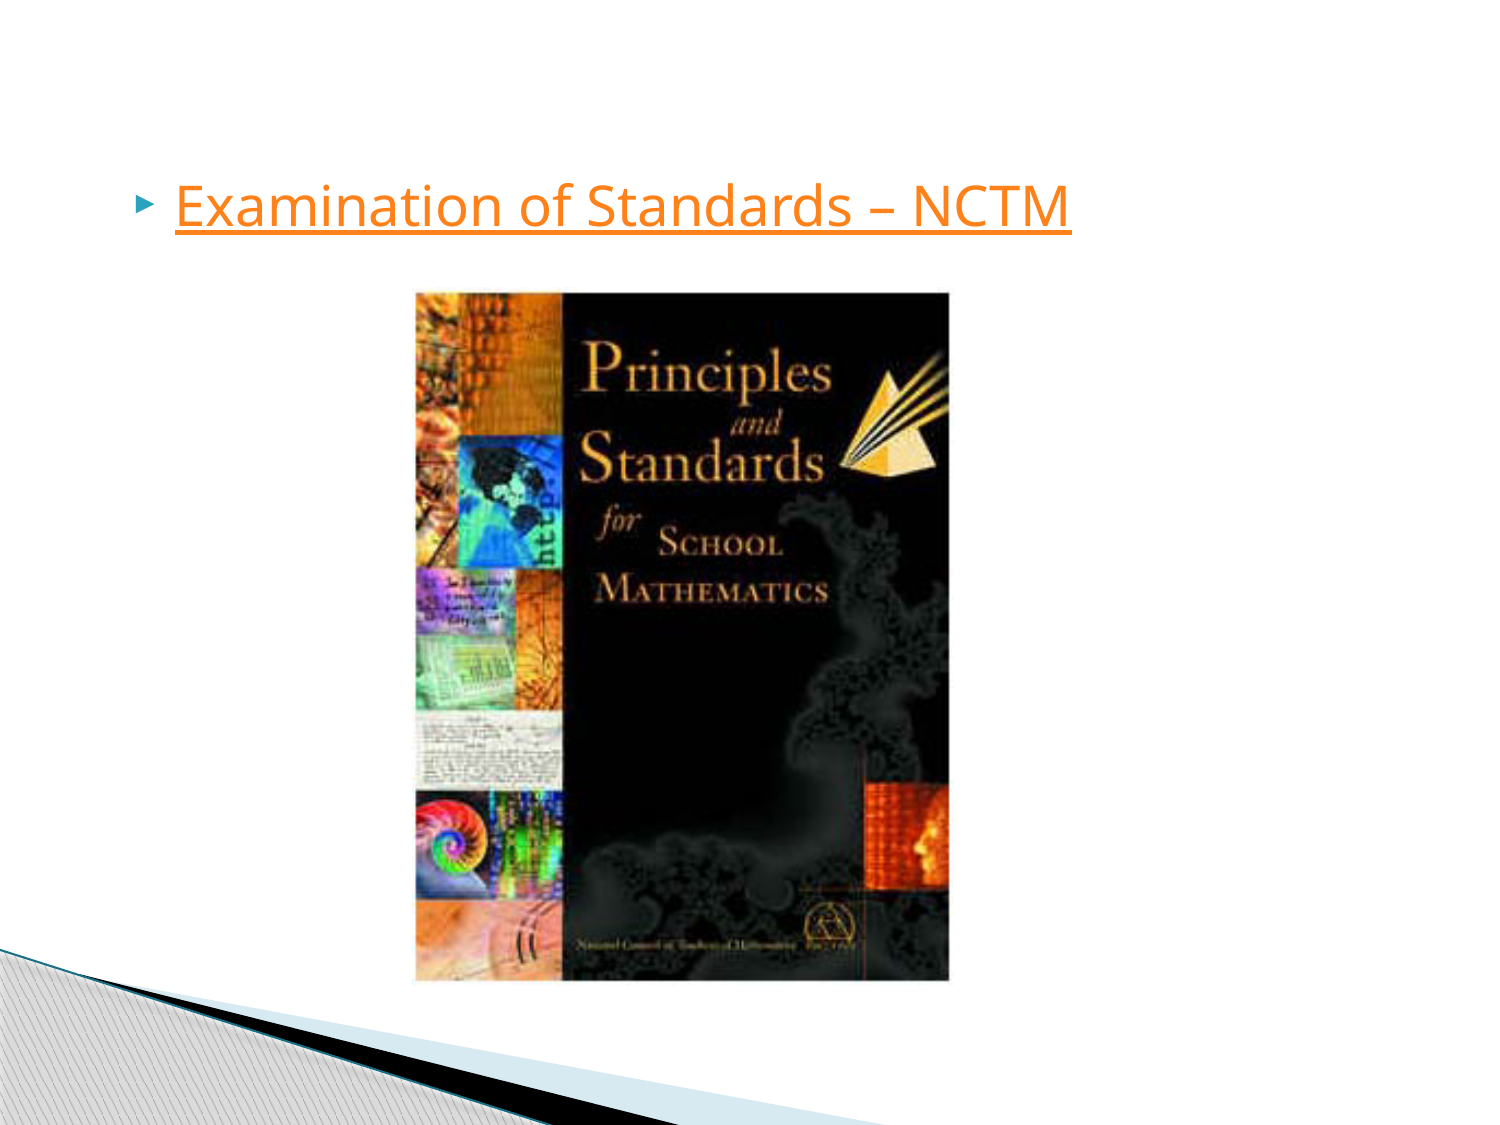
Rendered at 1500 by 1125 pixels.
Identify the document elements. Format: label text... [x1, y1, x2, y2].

picture [412, 287, 954, 988]
list Examination of Standards – NCTM [99, 162, 1475, 988]
